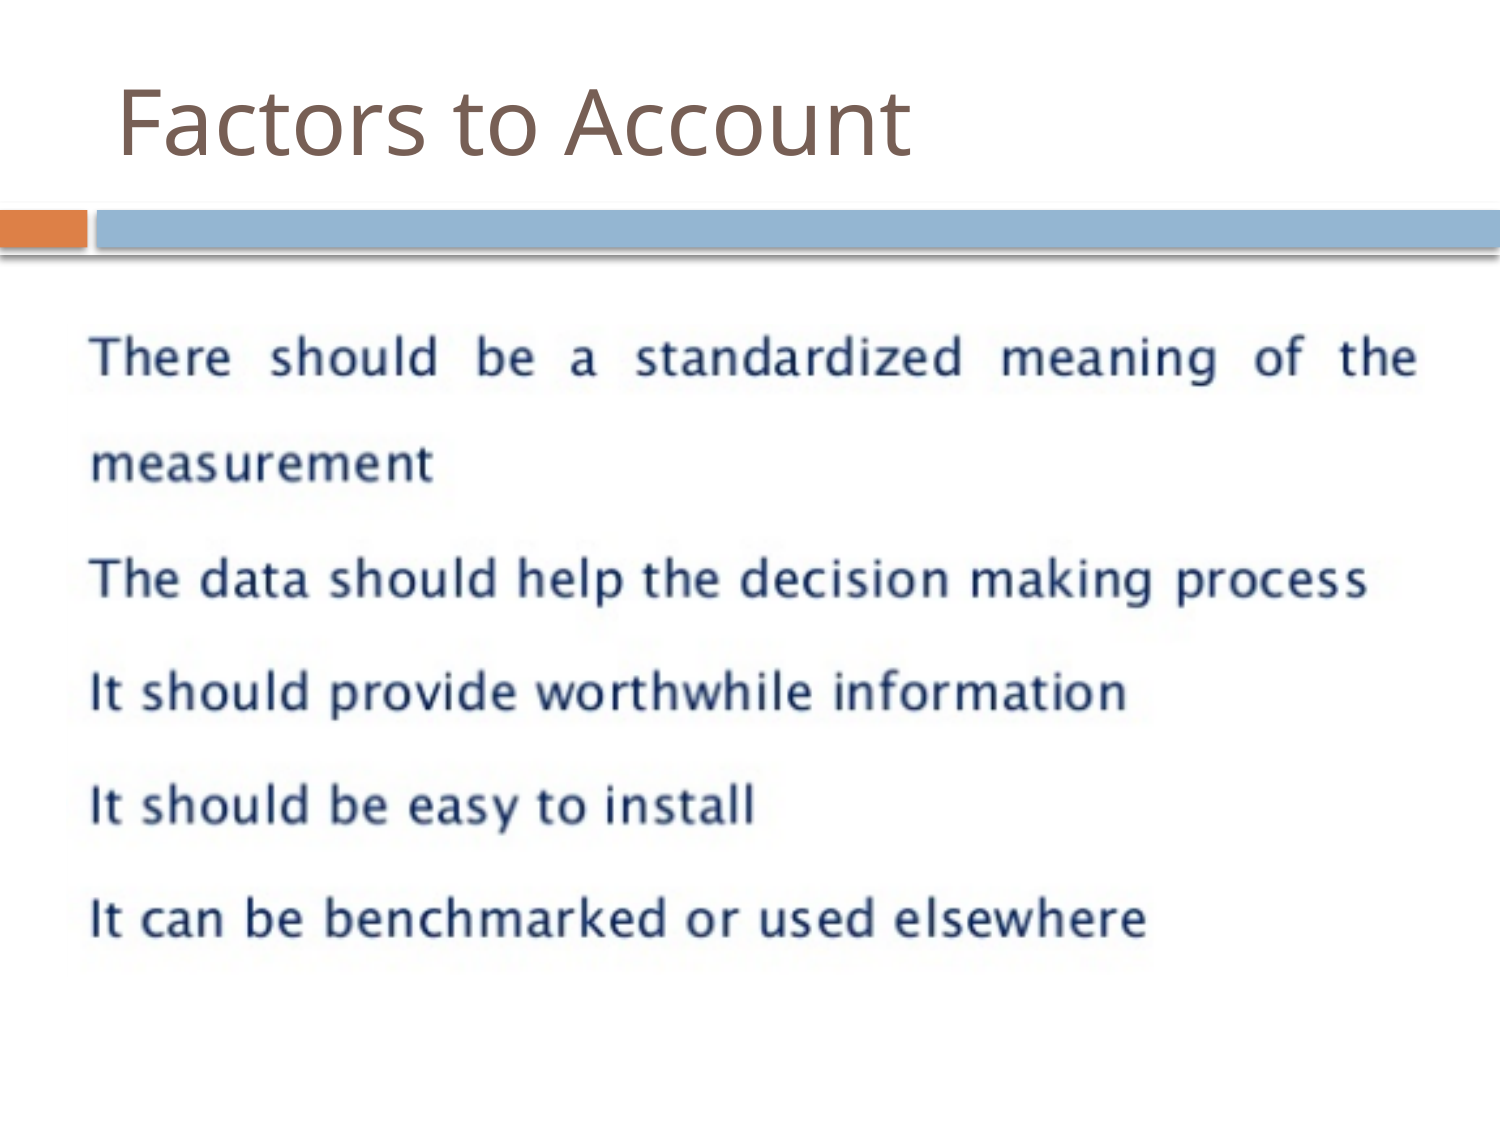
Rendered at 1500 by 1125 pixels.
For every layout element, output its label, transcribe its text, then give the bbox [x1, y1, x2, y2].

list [66, 324, 1425, 977]
title Factors to Account [100, 37, 1438, 200]
